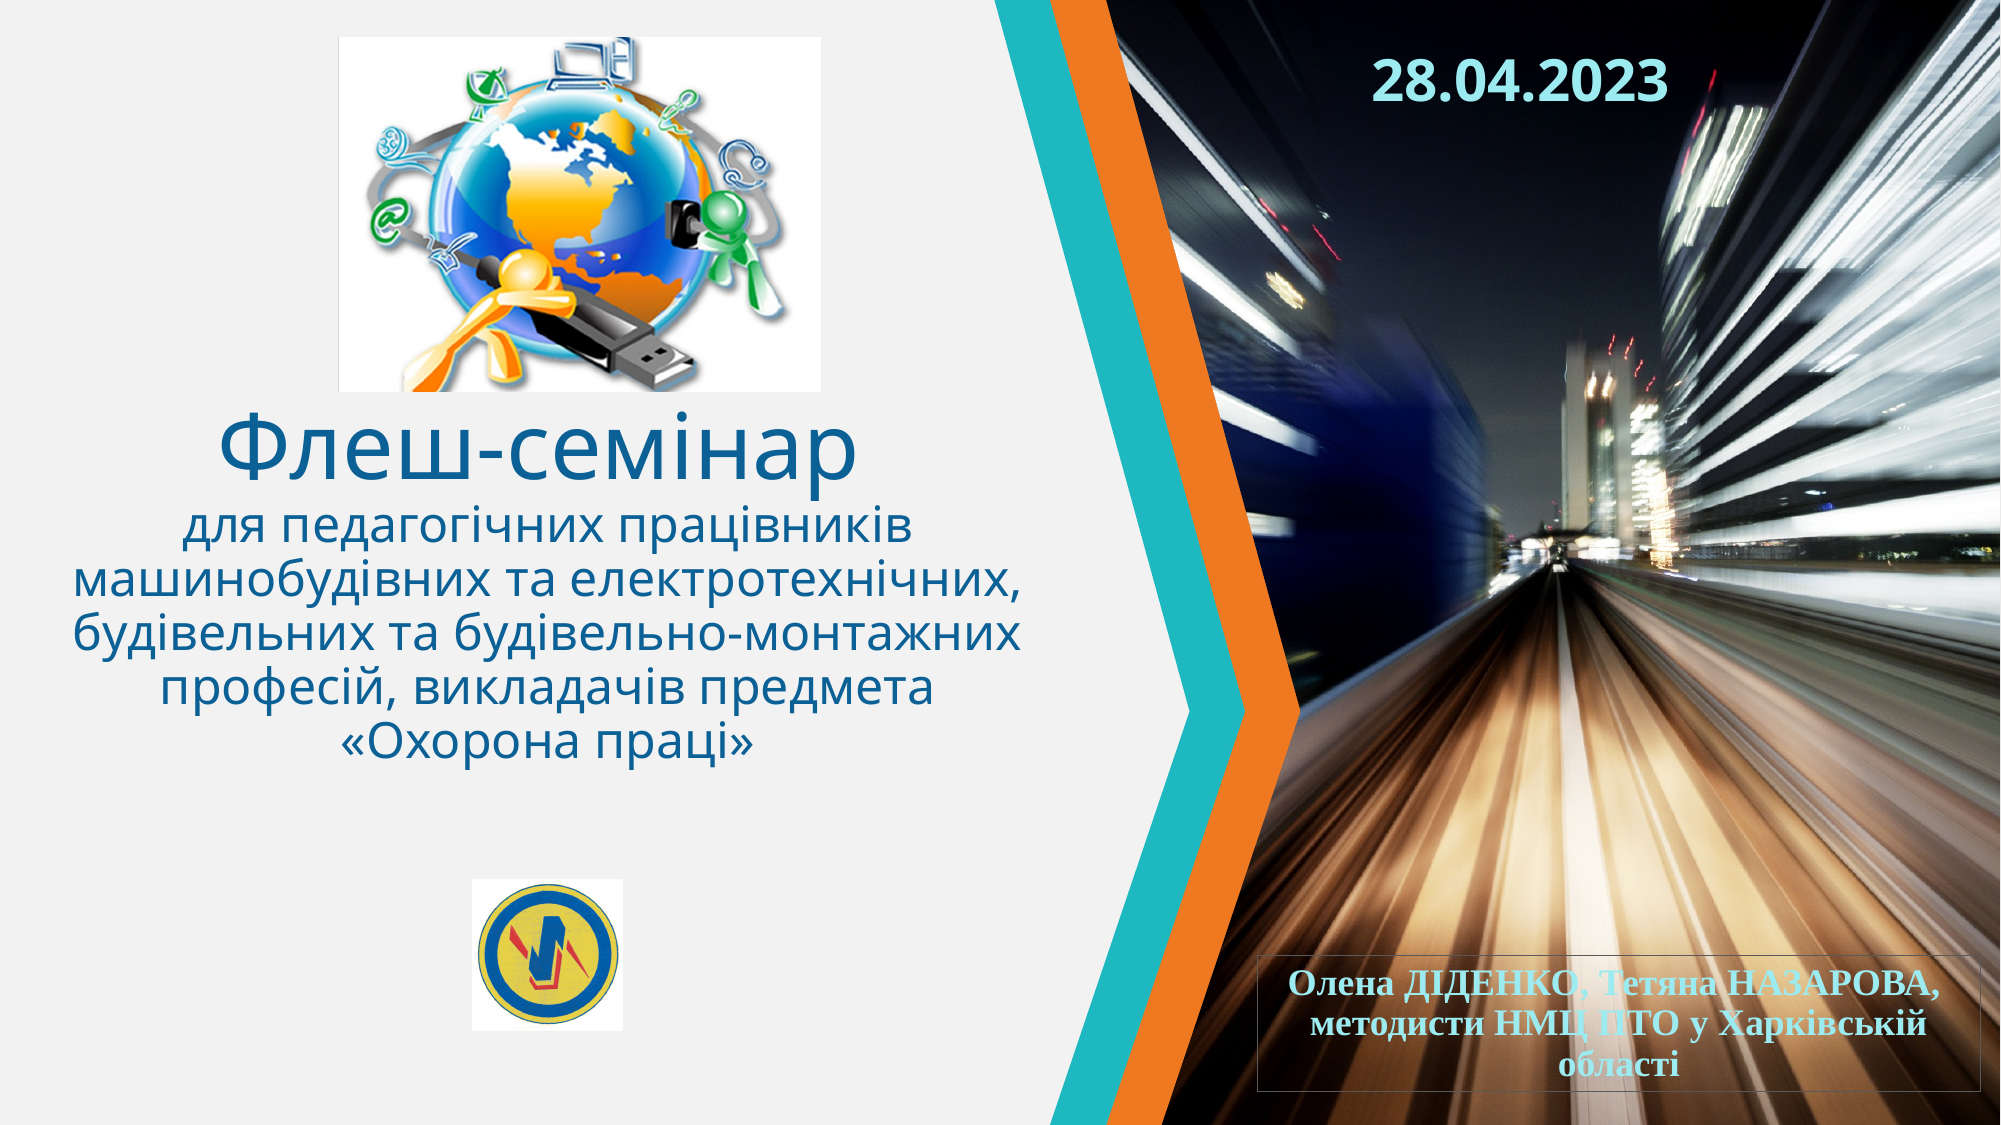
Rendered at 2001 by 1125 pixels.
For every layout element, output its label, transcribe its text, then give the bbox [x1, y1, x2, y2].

title Флеш-семінар для педагогічних працівників машинобудівних та електротехнічних, будівельних та будівельно-монтажних професій, викладачів предмета «Охорона праці» [28, 348, 1068, 777]
picture [1106, 0, 2000, 1125]
picture [338, 36, 821, 392]
picture [472, 879, 623, 1032]
